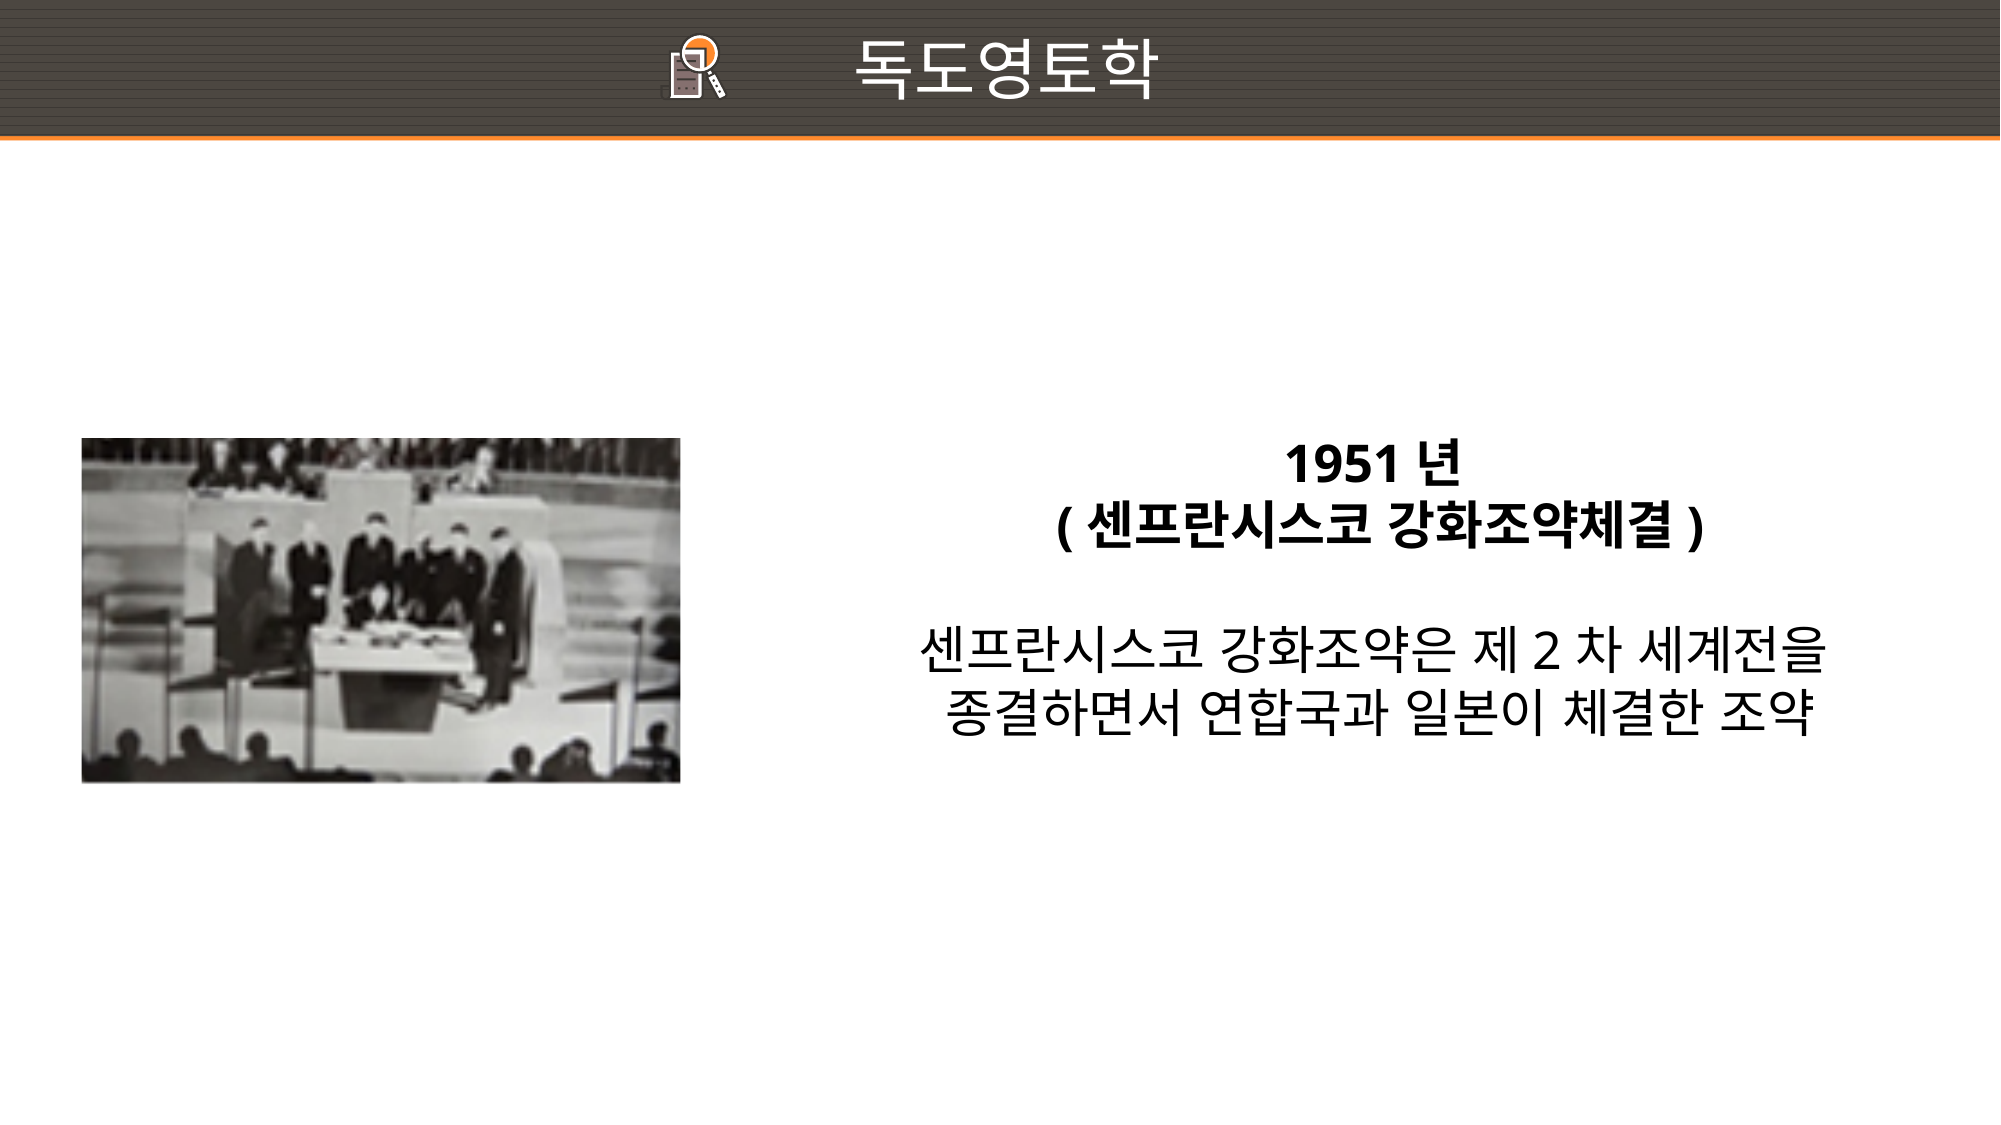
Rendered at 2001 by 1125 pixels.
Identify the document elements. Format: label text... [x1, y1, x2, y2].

picture [81, 438, 681, 785]
text_box 1951년 (센프란시스코 강화조약체결) 센프란시스코 강화조약은 제2차 세계전을 종결하면서 연합국과 일본이 체결한 조약 [903, 422, 1858, 1000]
text_box 독도영토학 [0, 0, 2000, 137]
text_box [660, 33, 728, 101]
